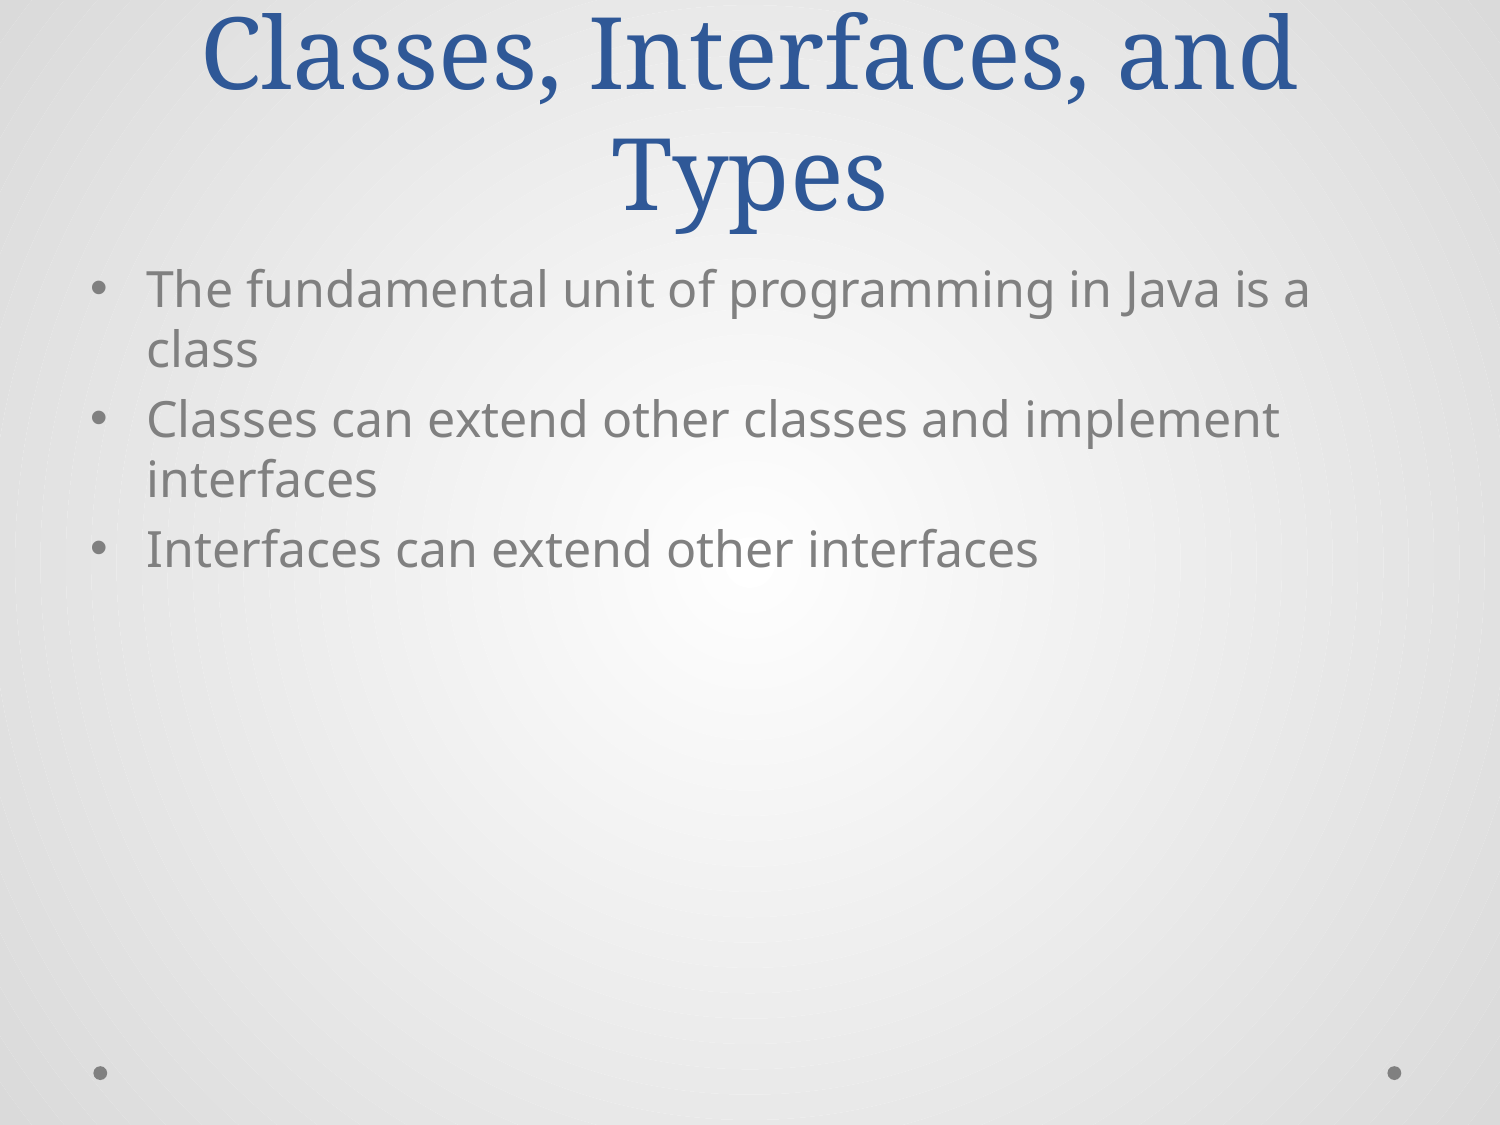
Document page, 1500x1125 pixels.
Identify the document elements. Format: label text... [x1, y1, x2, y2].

title Classes, Interfaces, and Types [75, 0, 1425, 238]
list The fundamental unit of programming in Java is a class Classes can extend other classes and implement interfaces Interfaces can extend other interfaces [75, 249, 1425, 1013]
